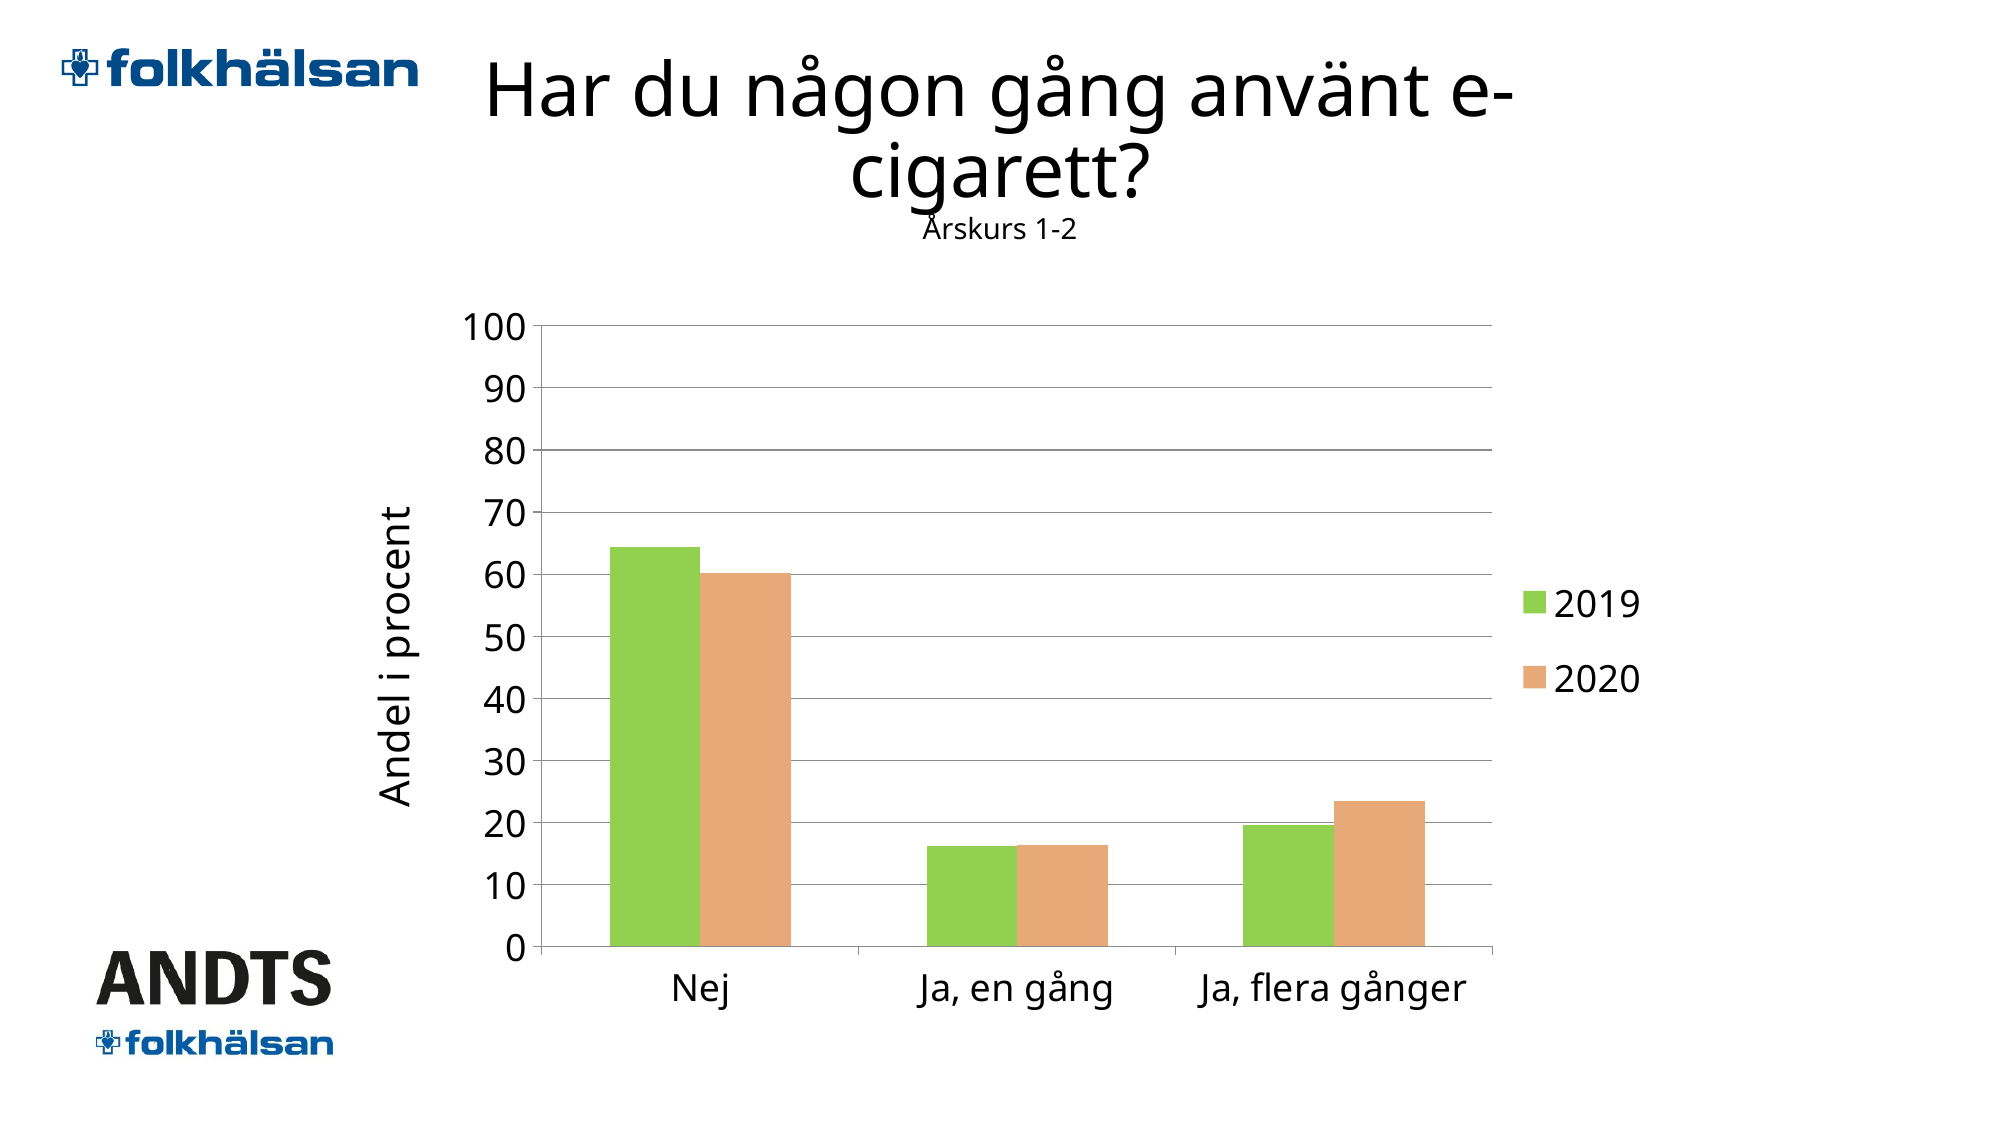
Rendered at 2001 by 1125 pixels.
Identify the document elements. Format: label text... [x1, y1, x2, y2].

chart [324, 285, 1675, 1028]
picture [72, 921, 356, 1080]
picture [61, 48, 381, 87]
title Har du någon gång använt e-cigarett? Årskurs 1-2 [381, 42, 1619, 281]
